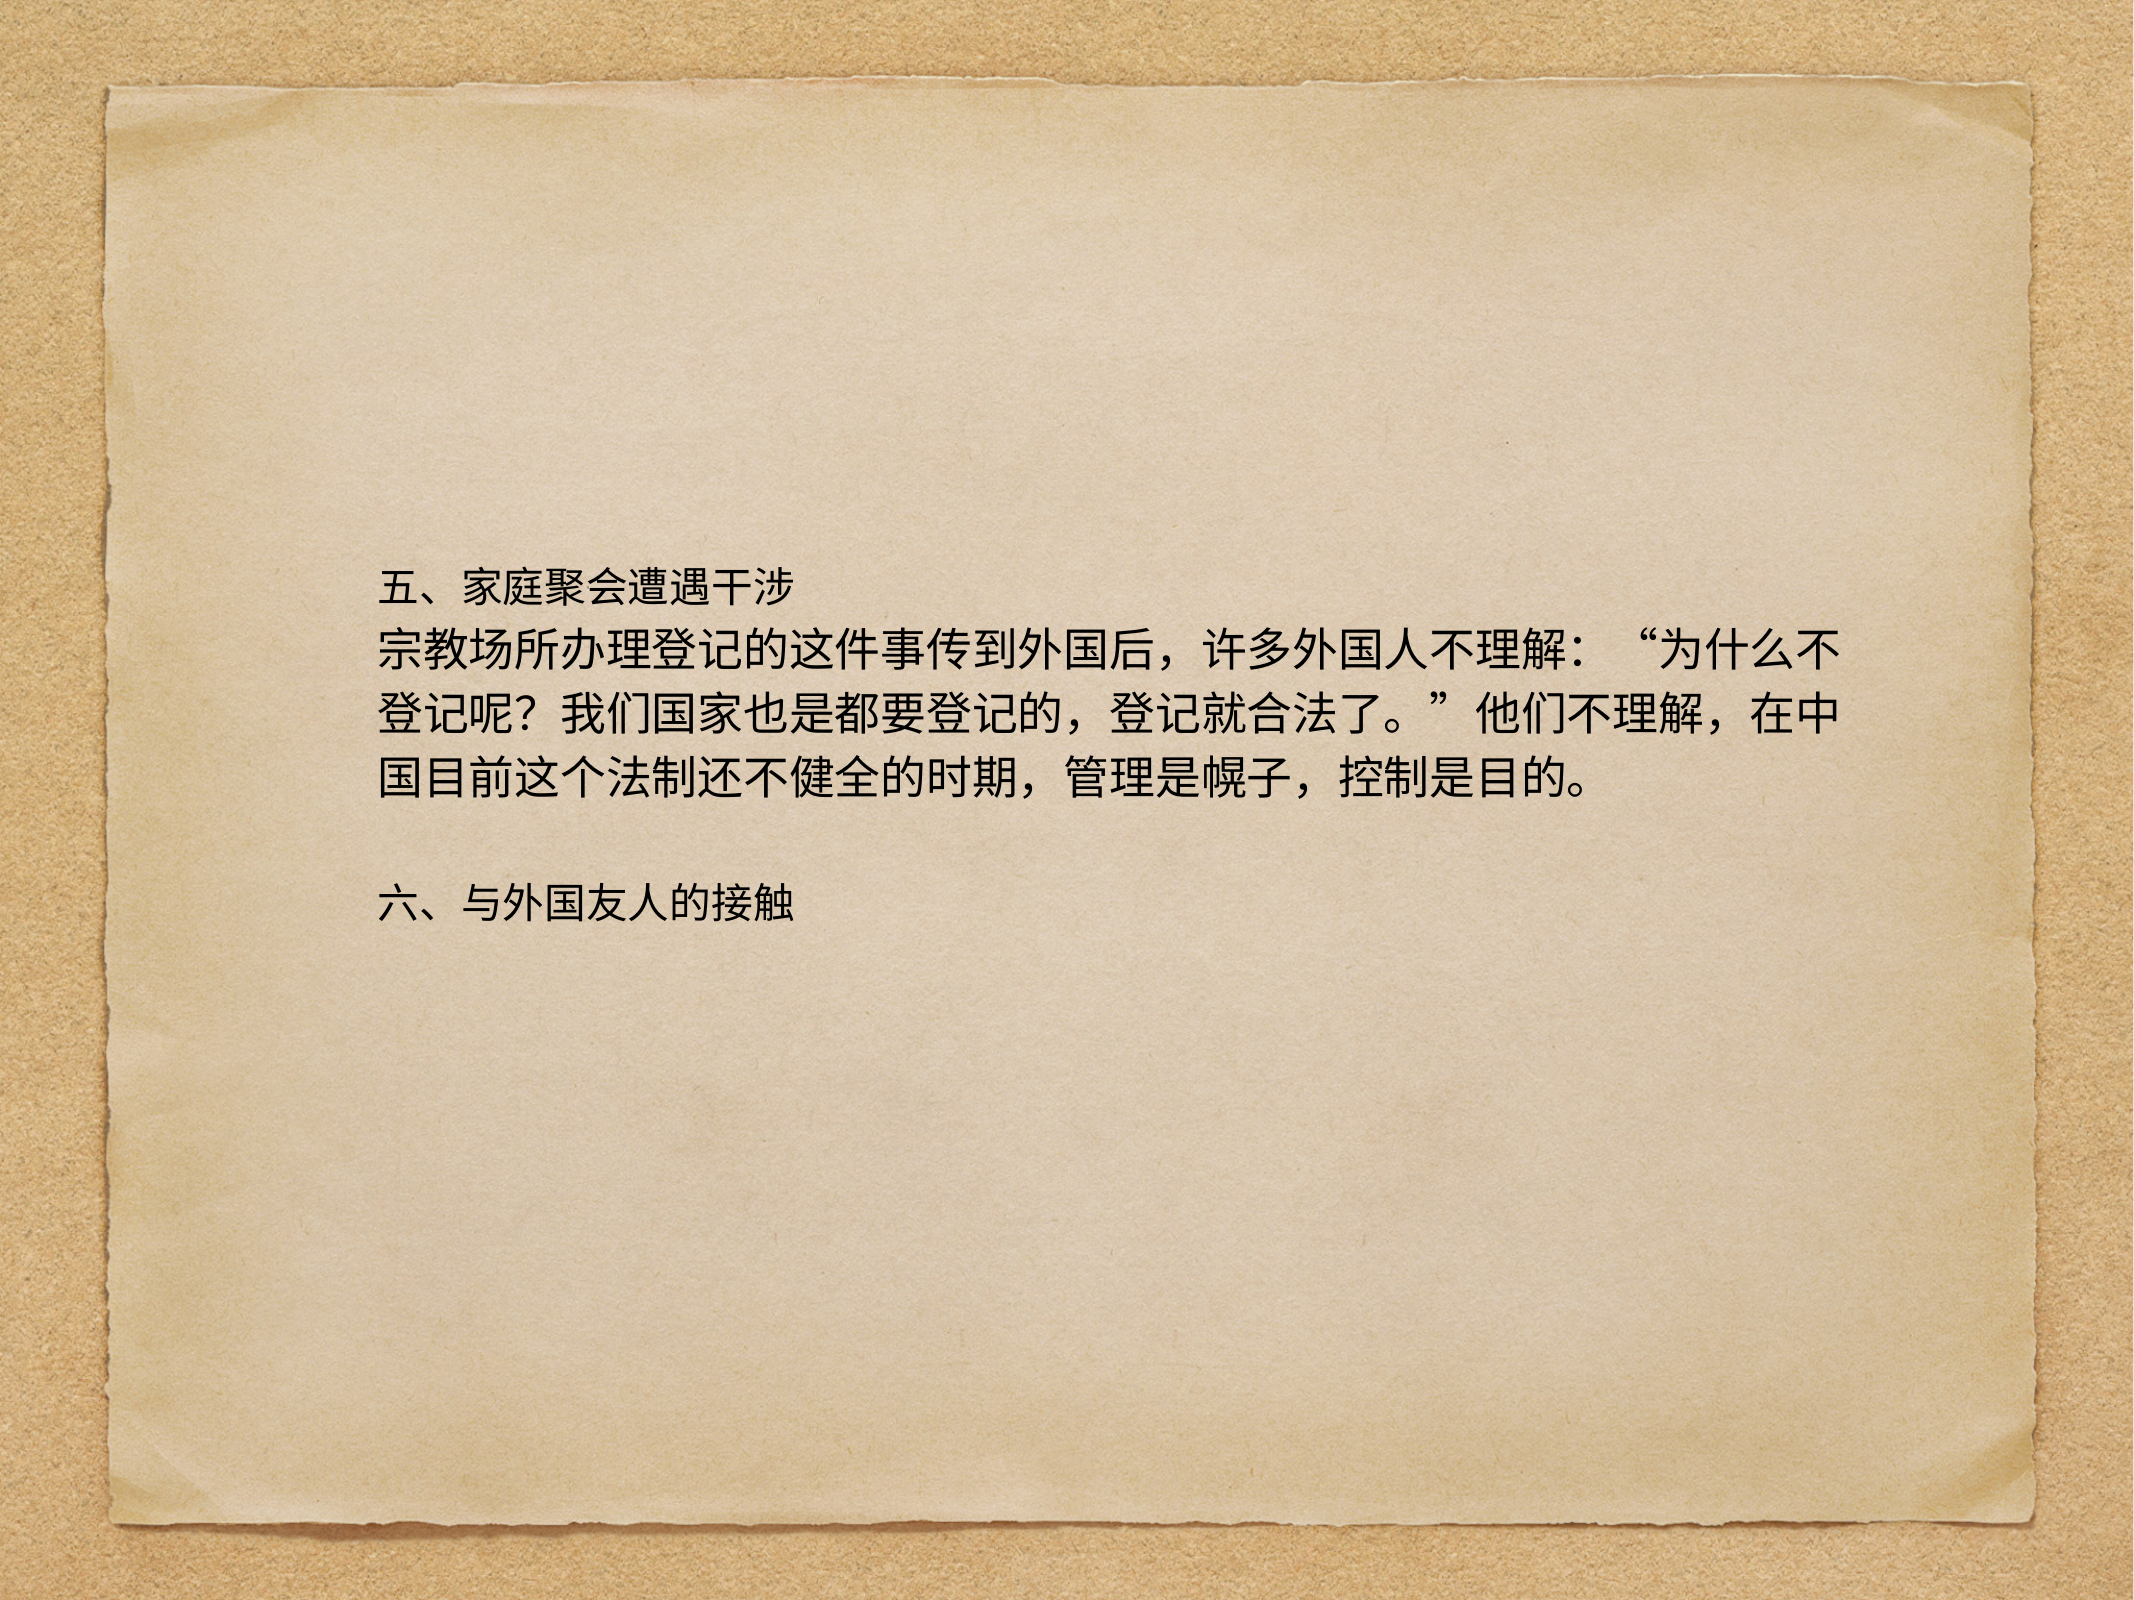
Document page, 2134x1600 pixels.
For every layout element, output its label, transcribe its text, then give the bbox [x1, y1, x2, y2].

text_box 五、家庭聚会遭遇干涉 宗教场所办理登记的这件事传到外国后，许多外国人不理解：“为什么不登记呢？我们国家也是都要登记的，登记就合法了。”他们不理解，在中国目前这个法制还不健全的时期，管理是幌子，控制是目的。 六、与外国友人的接触 [369, 544, 1852, 935]
picture [0, 0, 2134, 1600]
